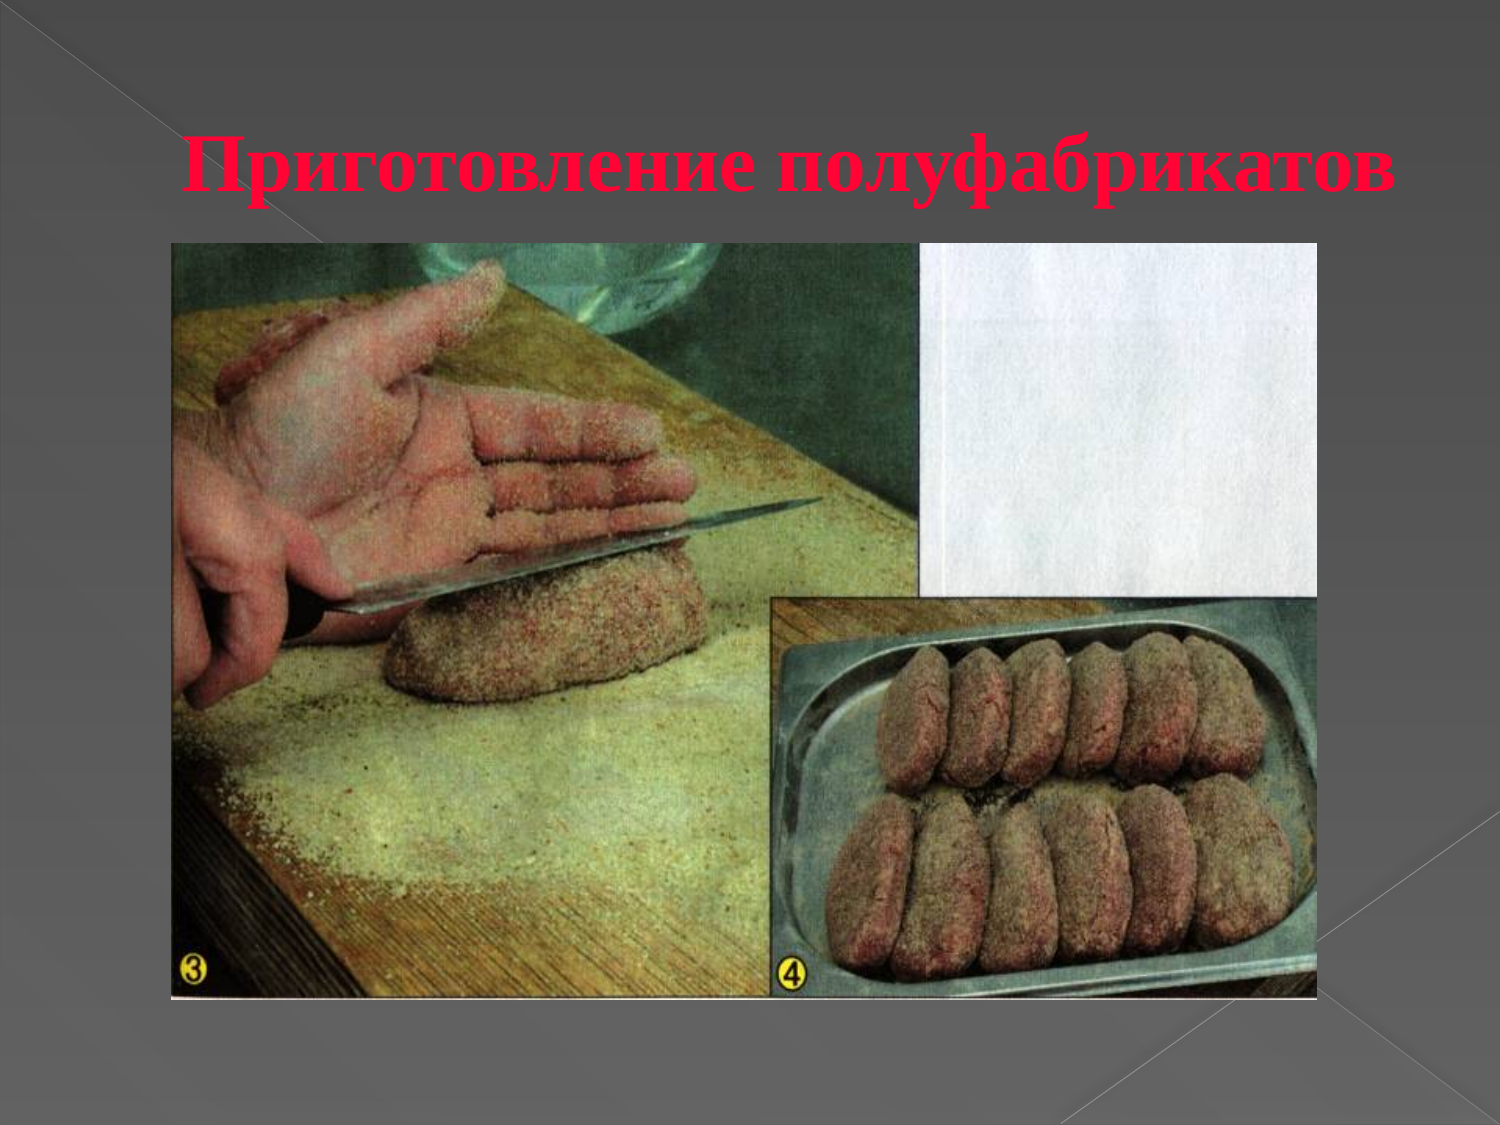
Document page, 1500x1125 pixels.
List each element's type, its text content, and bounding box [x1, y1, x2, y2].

title Приготовление полуфабрикатов [75, 43, 1425, 274]
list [170, 243, 1318, 1000]
